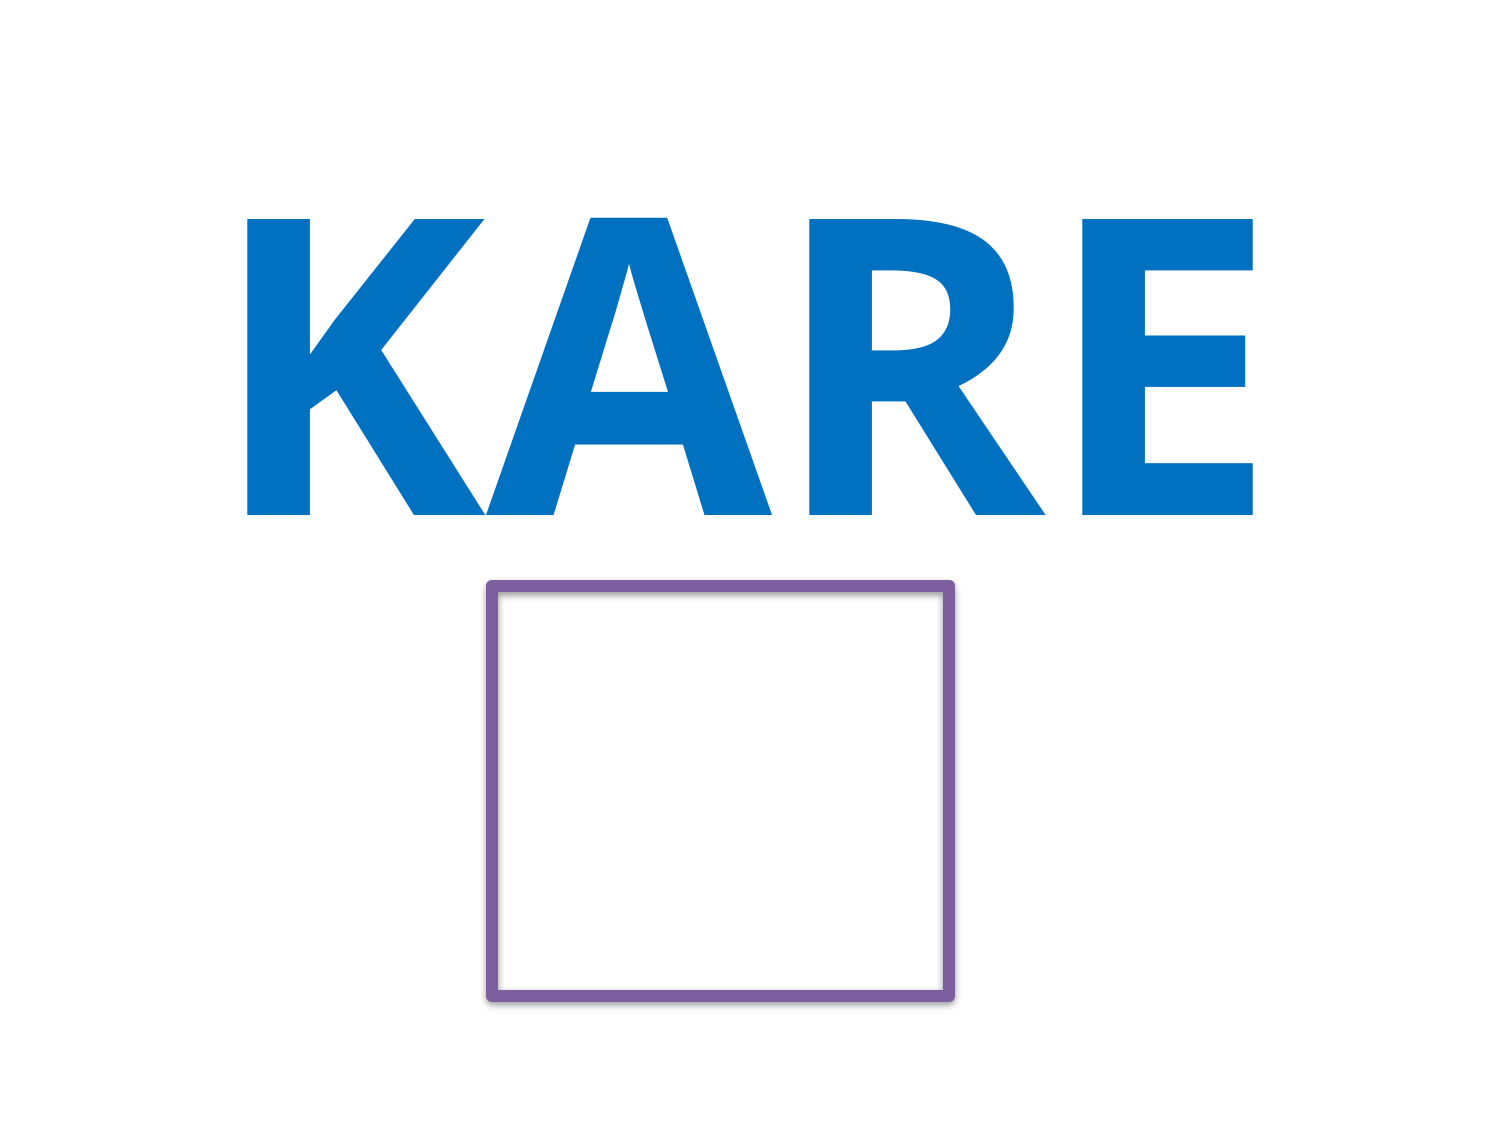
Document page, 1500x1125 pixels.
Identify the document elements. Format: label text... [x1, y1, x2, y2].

text_box [491, 585, 950, 997]
text_box KARE [164, 93, 1325, 606]
